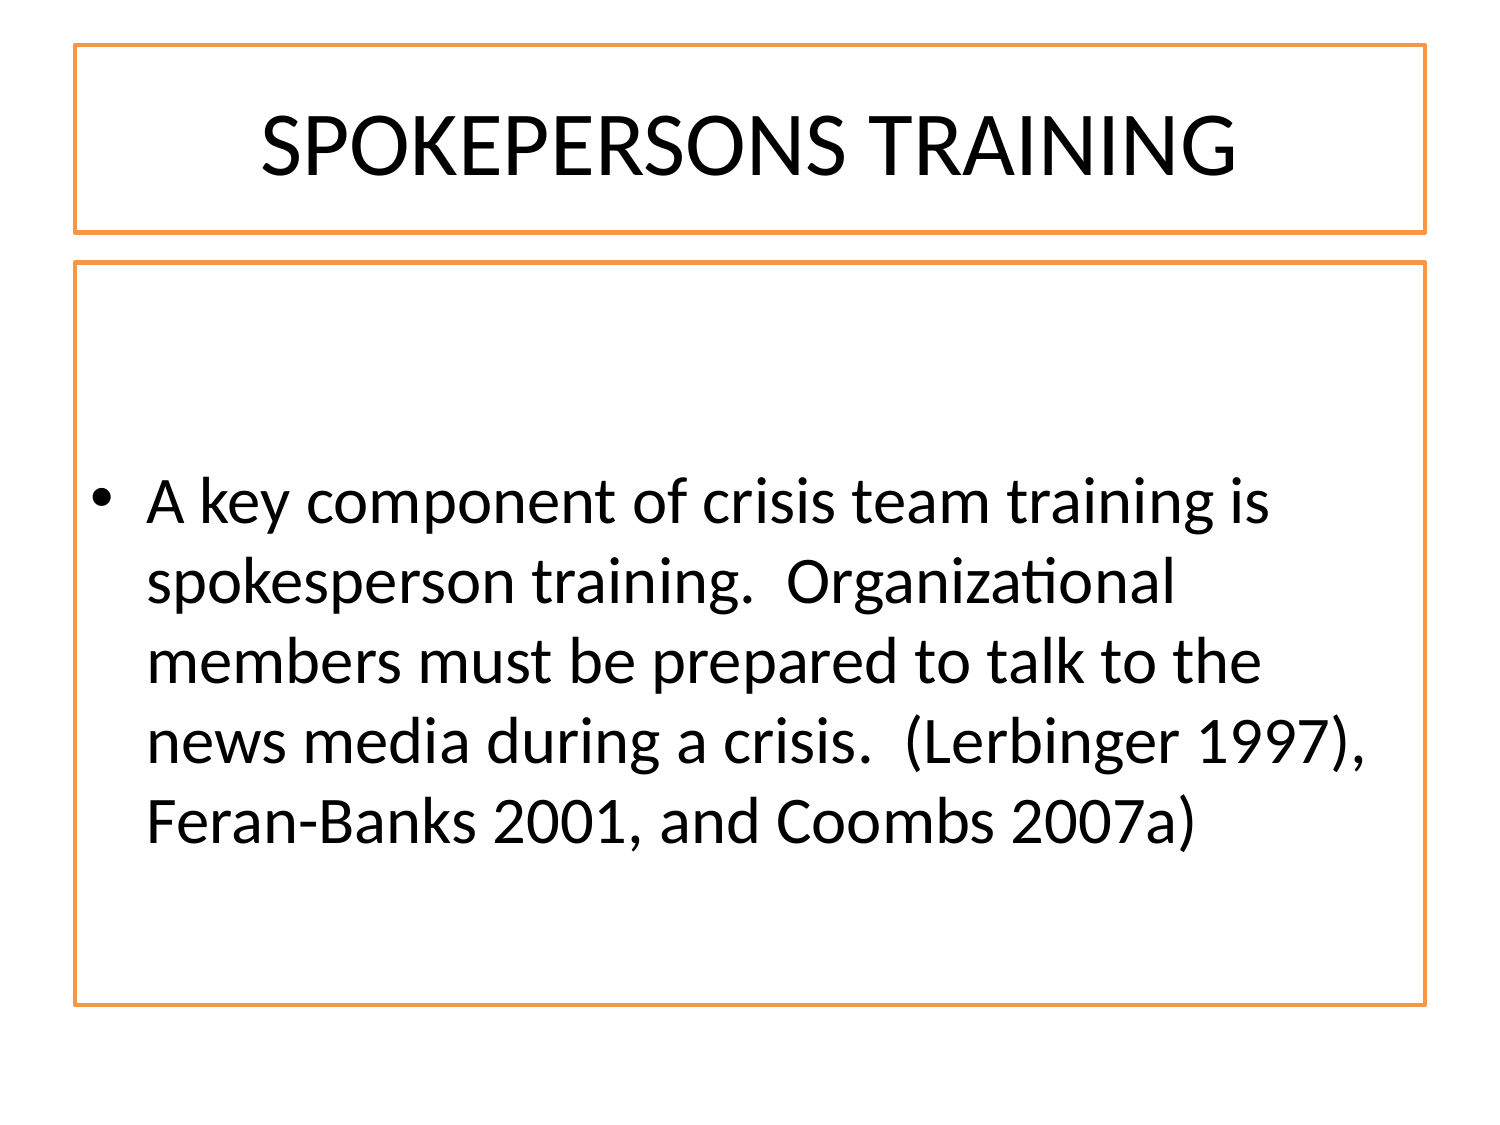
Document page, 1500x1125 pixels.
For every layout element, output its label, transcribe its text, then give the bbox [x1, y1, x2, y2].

list A key component of crisis team training is spokesperson training. Organizational members must be prepared to talk to the news media during a crisis. (Lerbinger 1997), Feran-Banks 2001, and Coombs 2007a) [73, 260, 1427, 1007]
title SPOKEPERSONS TRAINING [73, 43, 1427, 235]
